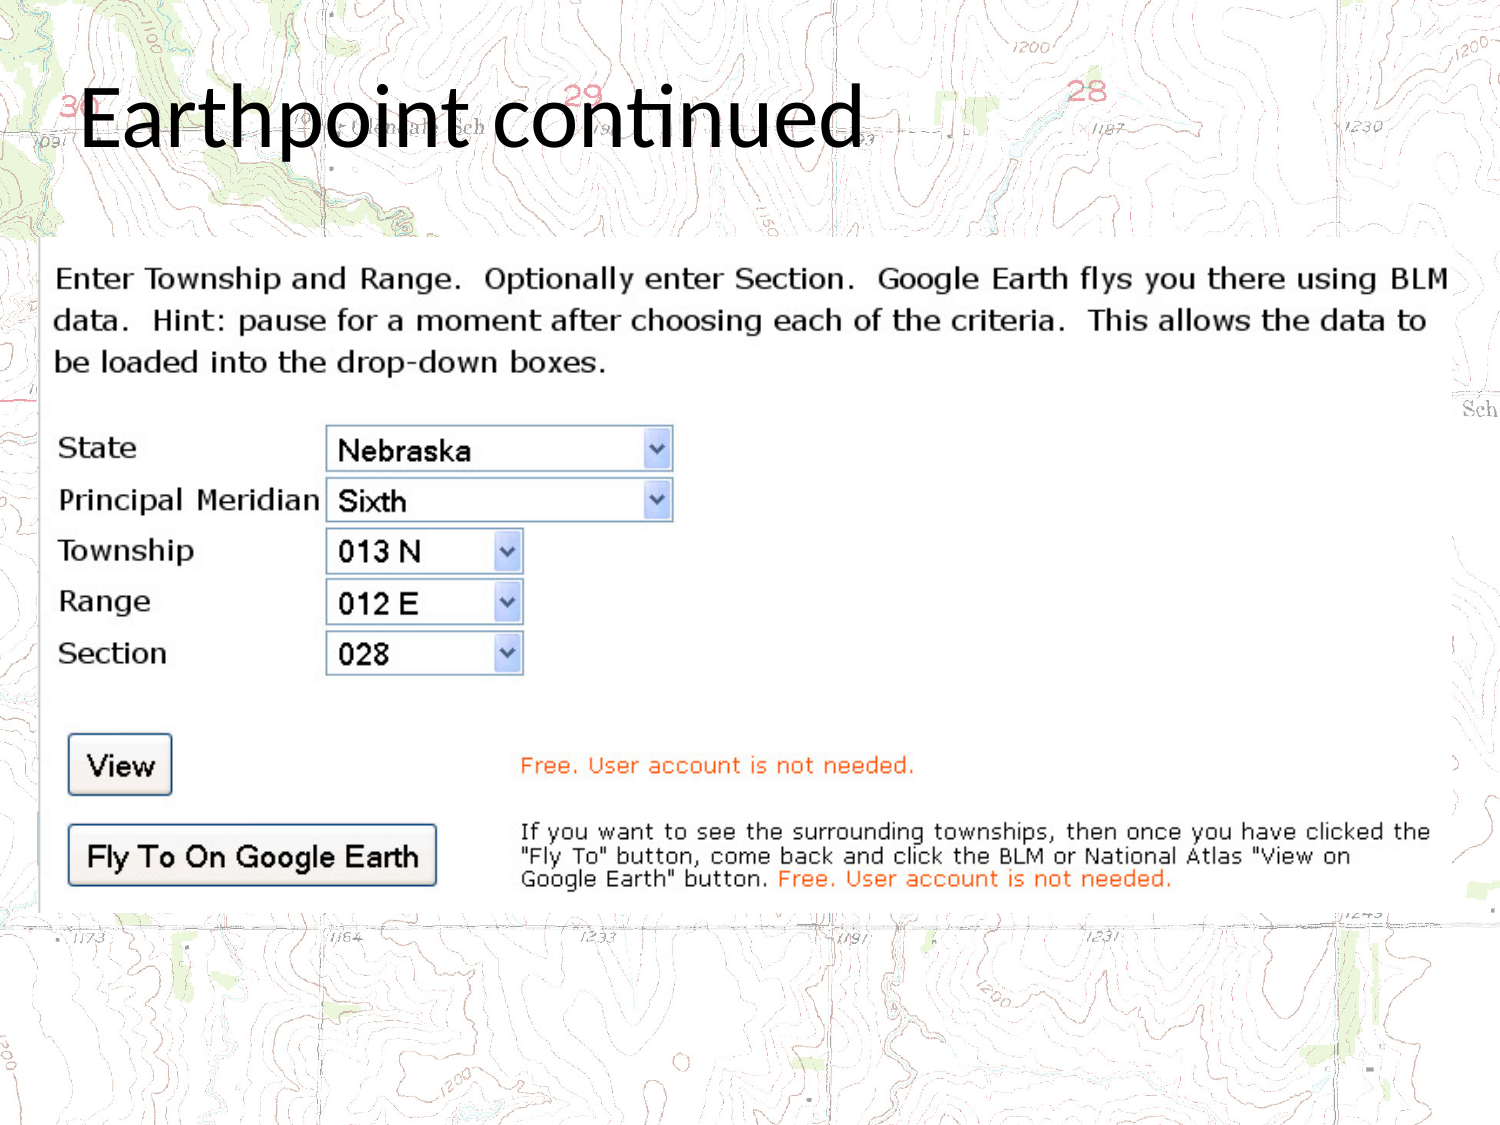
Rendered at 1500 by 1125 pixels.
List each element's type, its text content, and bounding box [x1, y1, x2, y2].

picture [0, 0, 1500, 1125]
text_box Earthpoint continued [63, 48, 883, 174]
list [37, 237, 1453, 913]
